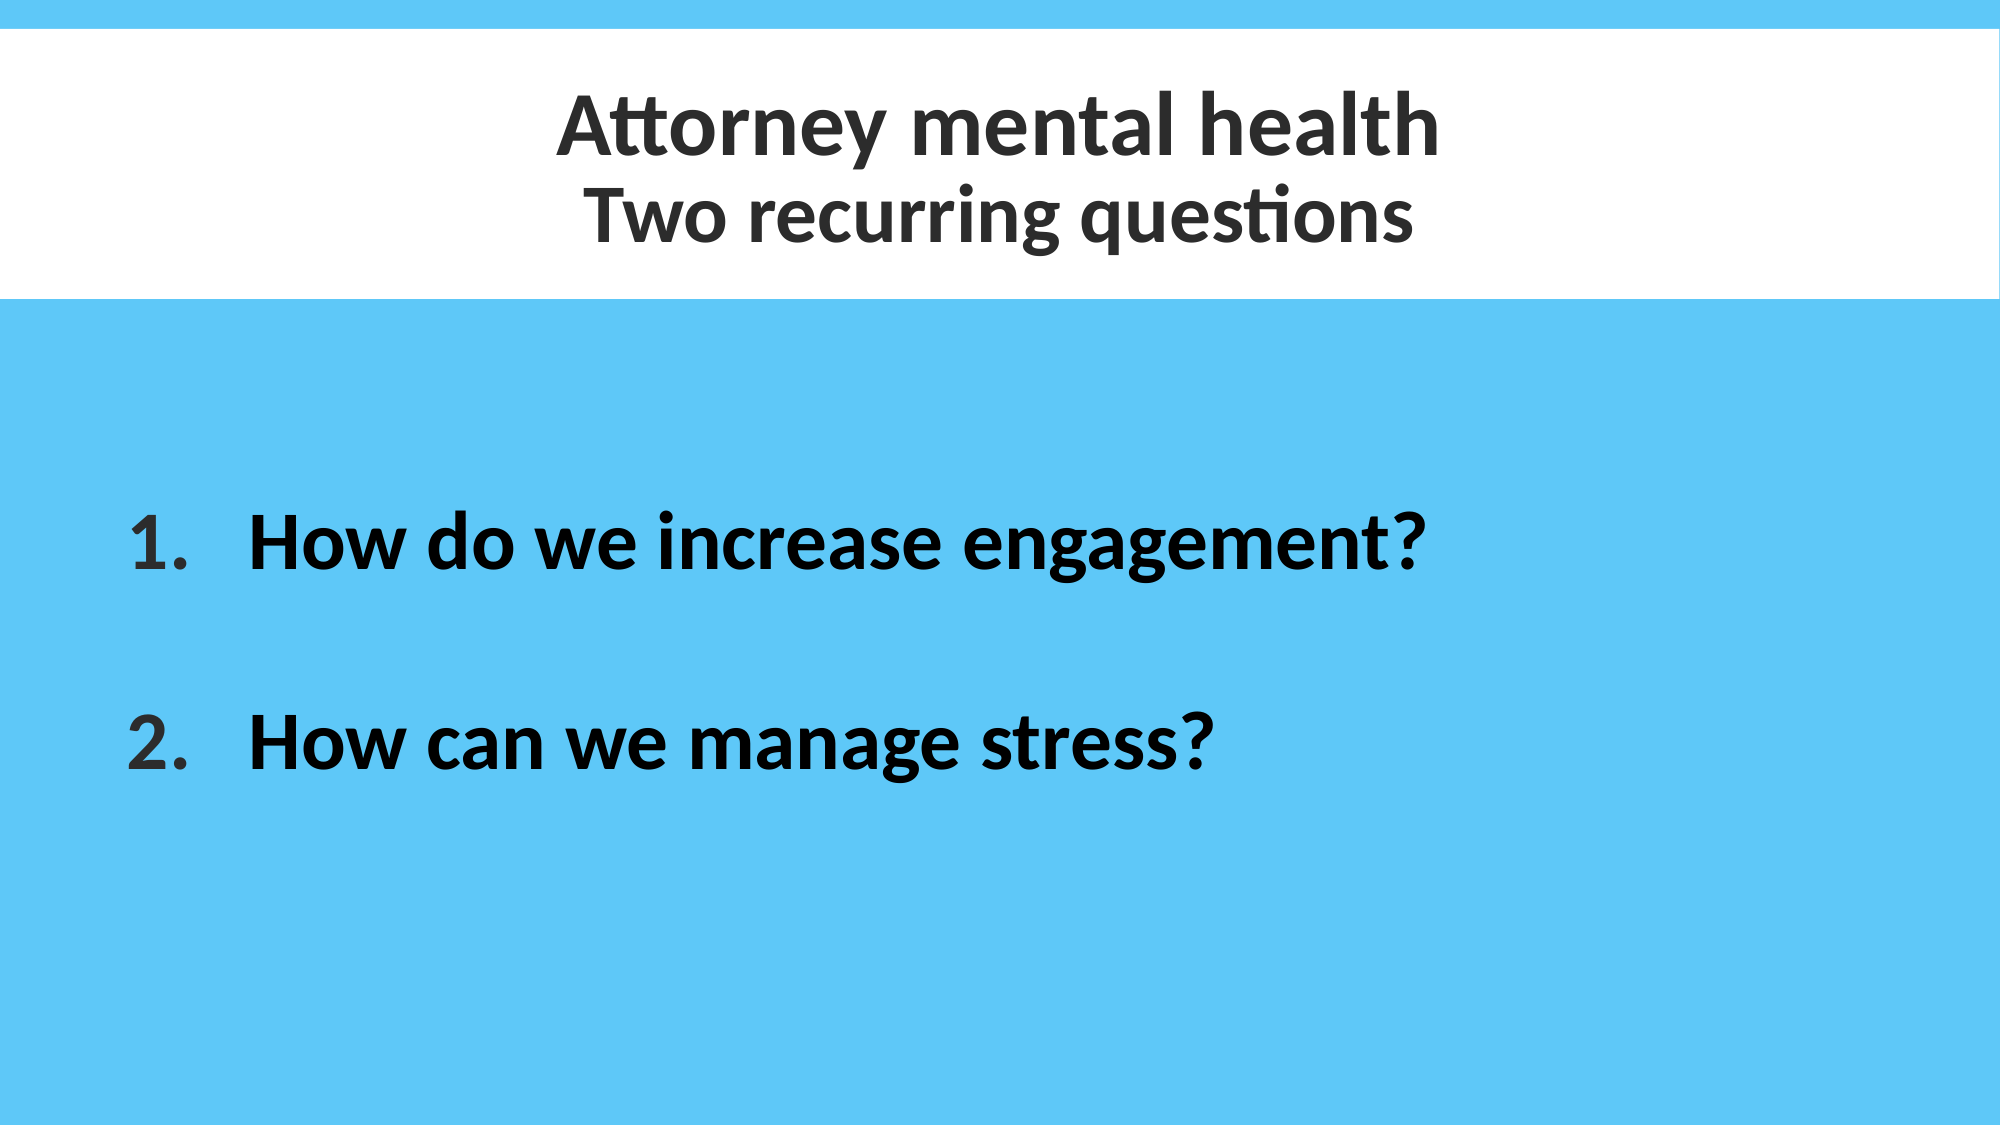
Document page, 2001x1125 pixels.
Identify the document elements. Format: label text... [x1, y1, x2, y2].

list How do we increase engagement? How can we manage stress? [111, 478, 1617, 783]
title Attorney mental health Two recurring questions [197, 46, 1803, 295]
